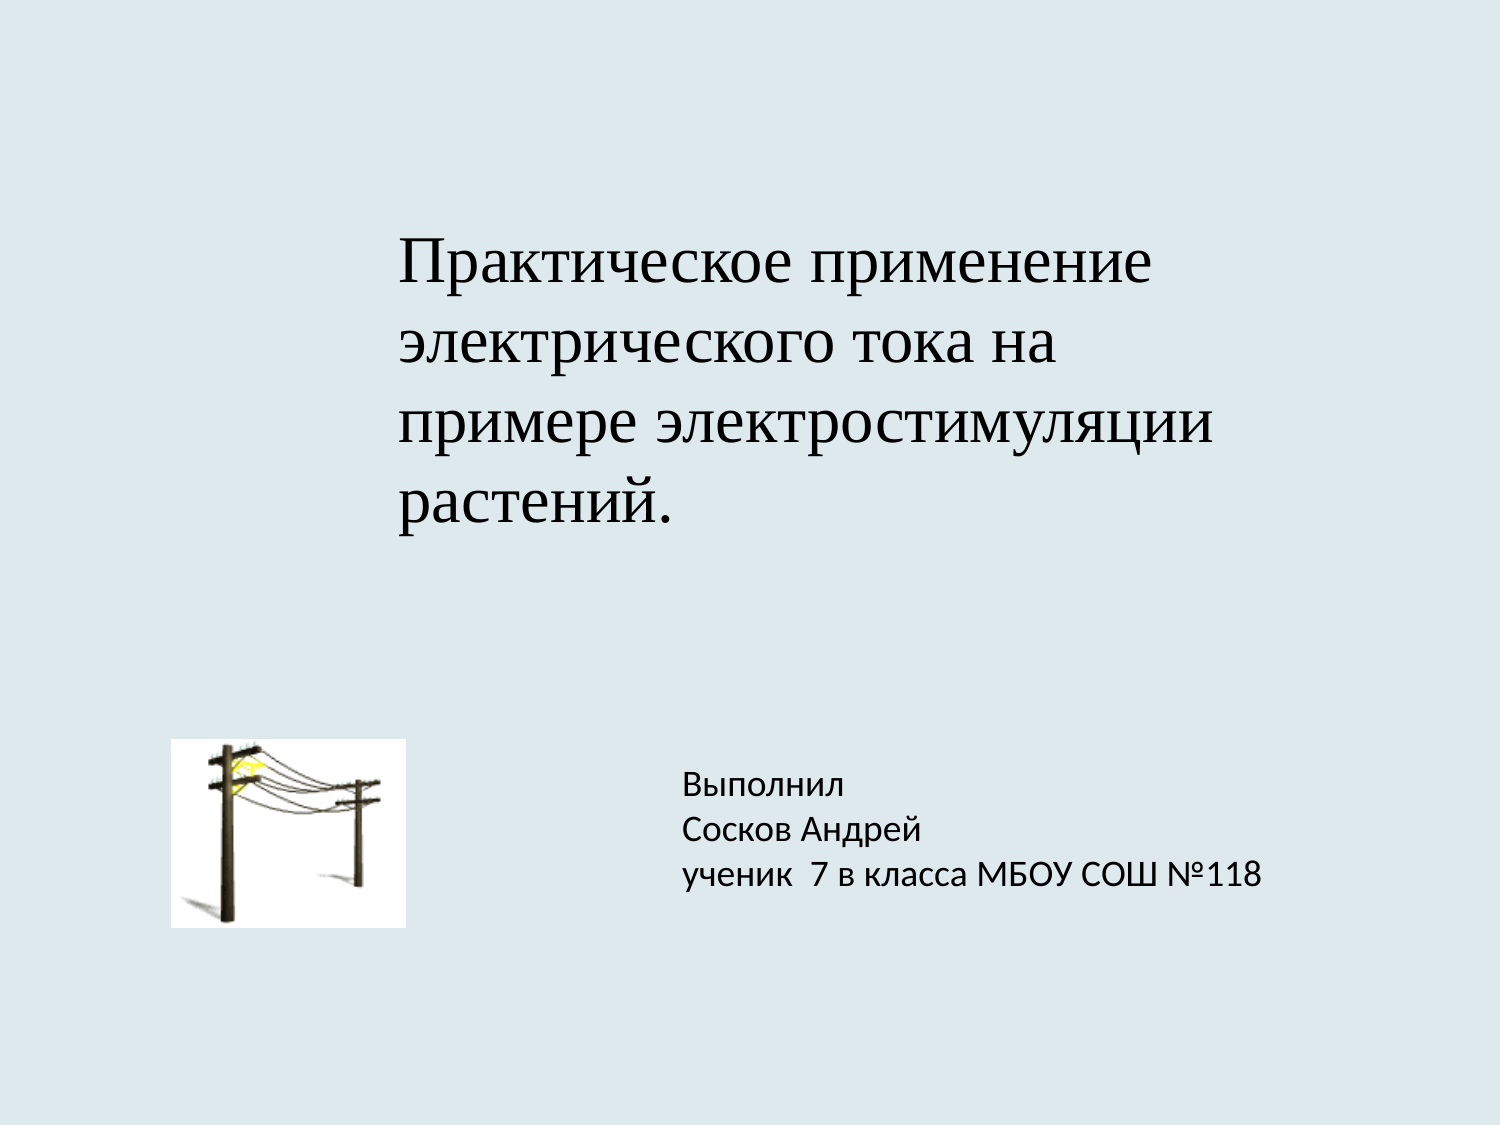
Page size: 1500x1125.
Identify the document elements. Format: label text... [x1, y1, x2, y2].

text_box Практическое применение электрического тока на примере электростимуляции растений. [383, 208, 1235, 723]
text_box Выполнил Сосков Андрей ученик 7 в класса МБОУ СОШ №118 [667, 751, 1500, 992]
text_box [218, 467, 715, 529]
picture [170, 739, 406, 928]
